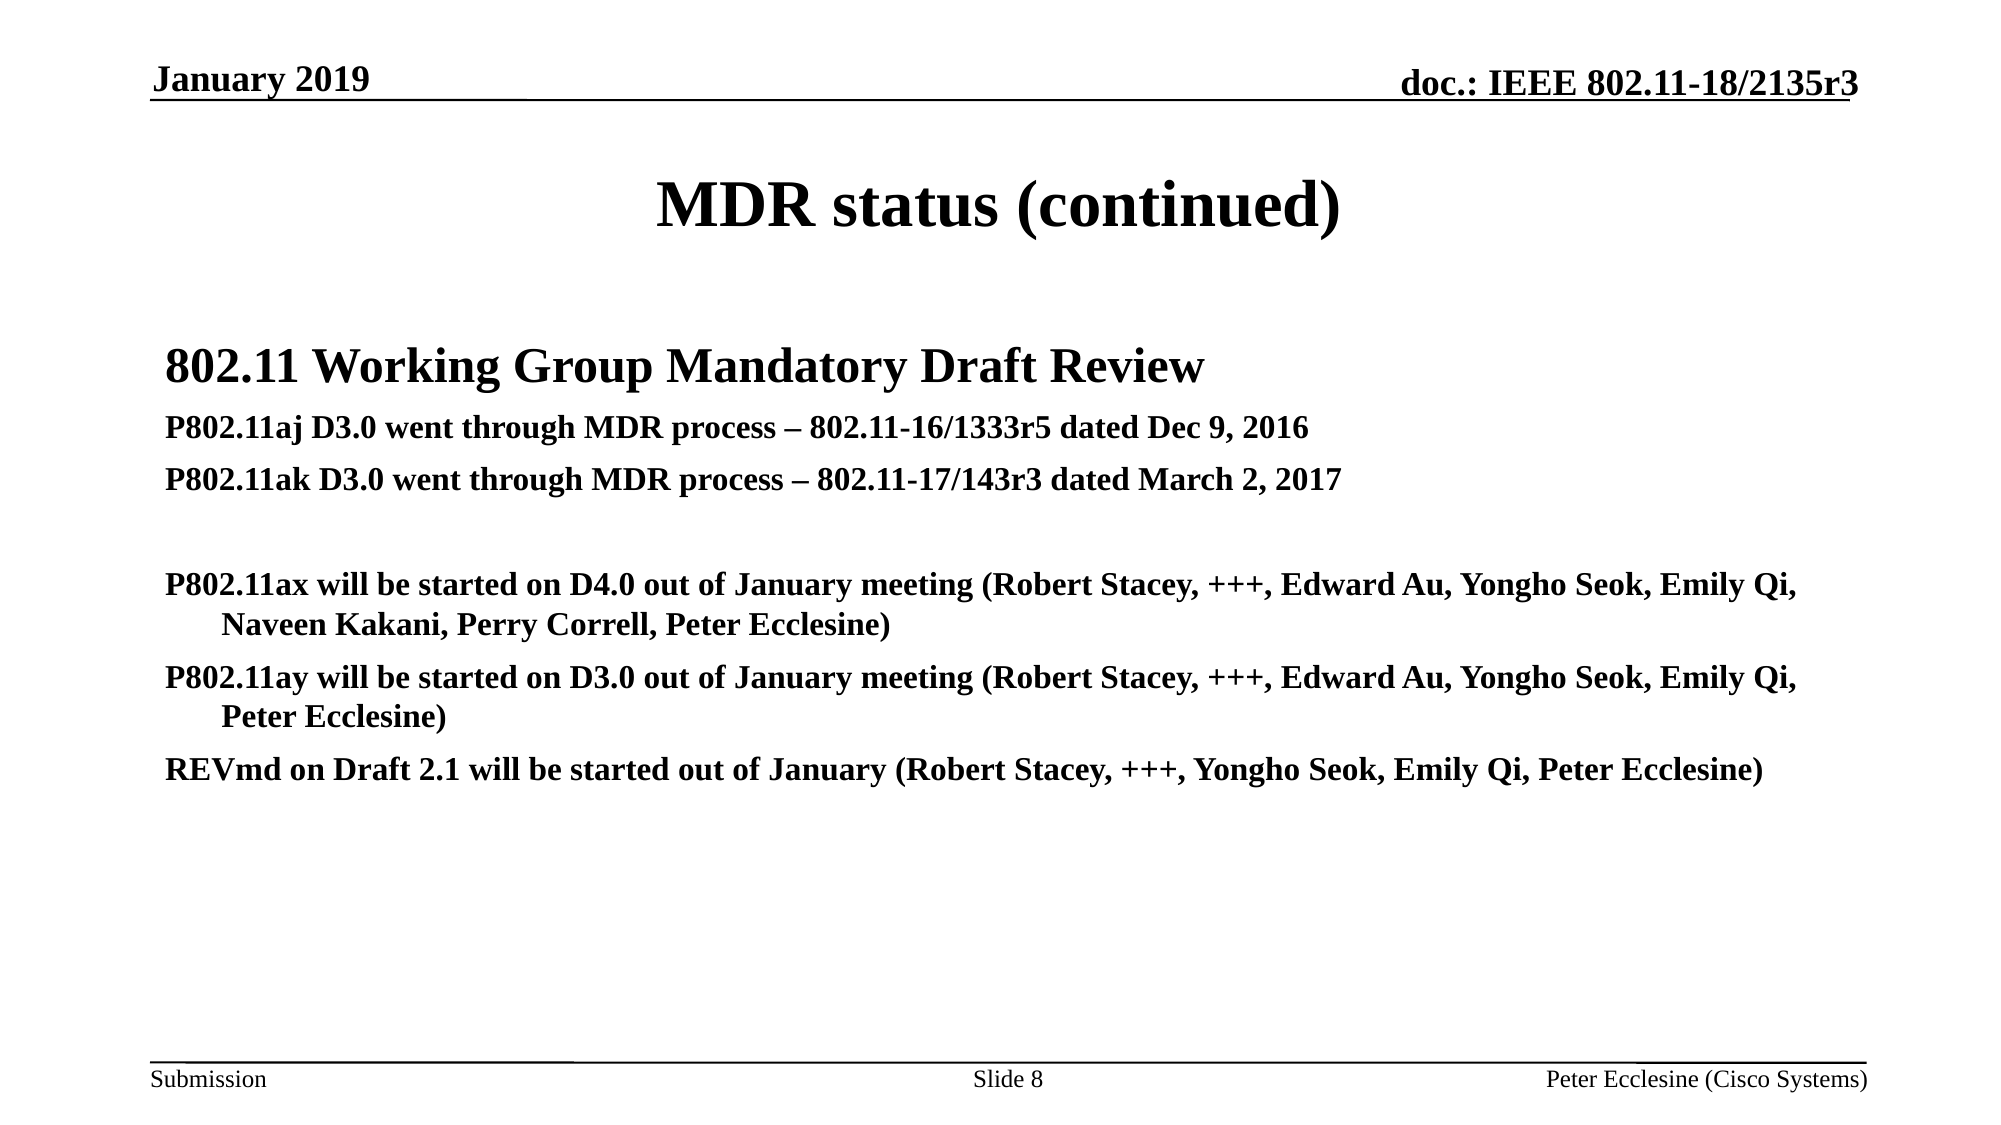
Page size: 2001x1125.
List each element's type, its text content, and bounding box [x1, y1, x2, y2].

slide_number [152, 54, 563, 100]
list 802.11 Working Group Mandatory Draft Review P802.11aj D3.0 went through MDR process – 802.11-16/1333r5 dated Dec 9, 2016 P802.11ak D3.0 went through MDR process – 802.11-17/143r3 dated March 2, 2017 P802.11ax will be started on D4.0 out of January meeting (Robert Stacey, +++, Edward Au, Yongho Seok, Emily Qi, Naveen Kakani, Perry Correll, Peter Ecclesine) P802.11ay will be started on D3.0 out of January meeting (Robert Stacey, +++, Edward Au, Yongho Seok, Emily Qi, Peter Ecclesine) REVmd on Draft 2.1 will be started out of January (Robert Stacey, +++, Yongho Seok, Emily Qi, Peter Ecclesine) [149, 324, 1850, 1000]
slide_number Slide 8 [950, 1061, 1067, 1123]
title MDR status (continued) [149, 112, 1850, 288]
footer Peter Ecclesine (Cisco Systems) [1171, 1061, 1869, 1093]
